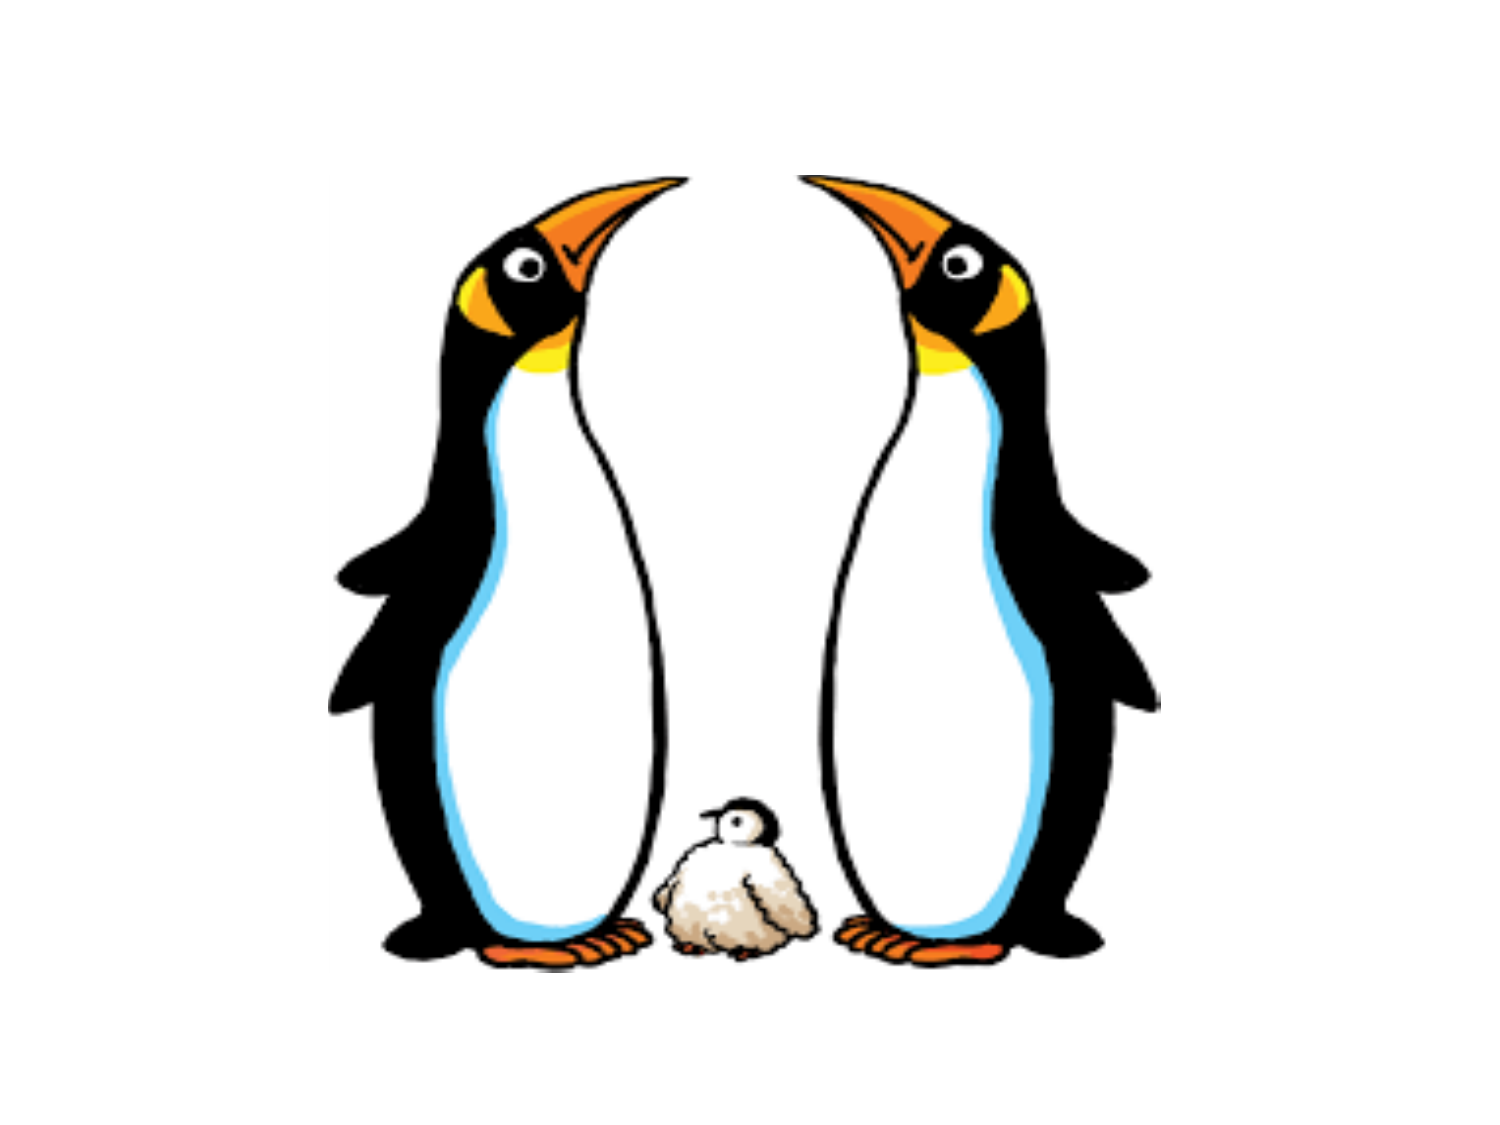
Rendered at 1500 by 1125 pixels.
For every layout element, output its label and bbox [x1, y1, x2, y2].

picture [327, 175, 1161, 973]
